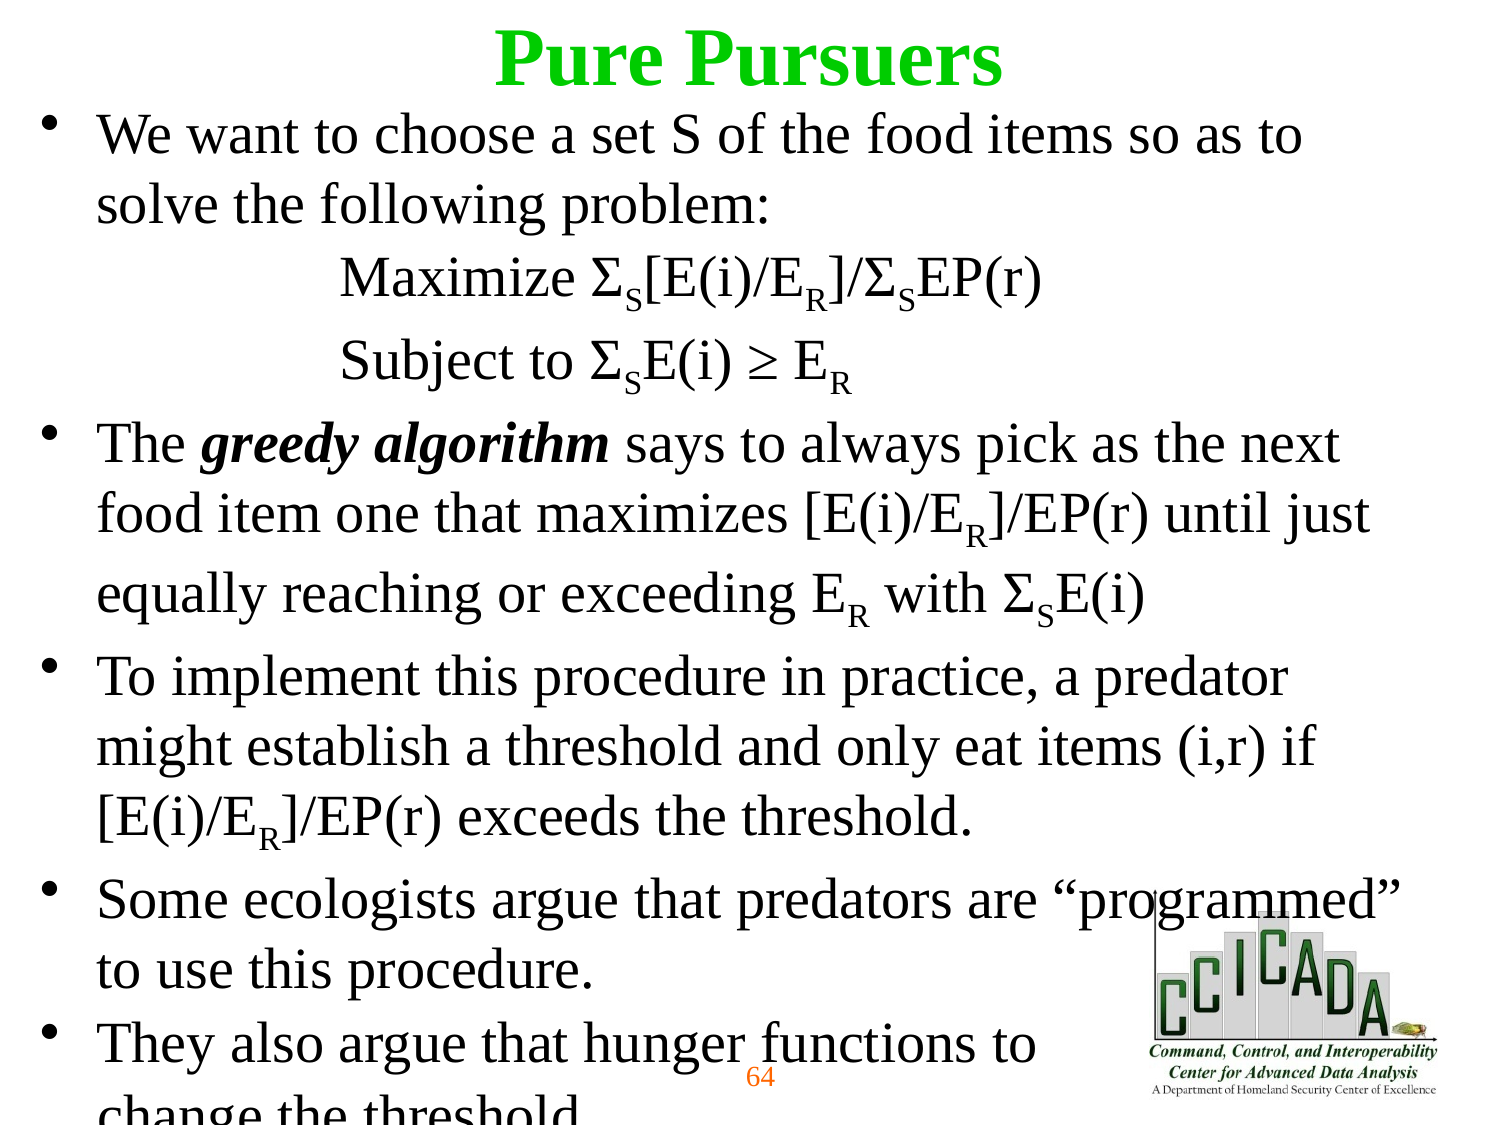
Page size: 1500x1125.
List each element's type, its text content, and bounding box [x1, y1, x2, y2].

picture [1149, 945, 1438, 1100]
list We want to choose a set S of the food items so as to solve the following problem: Maximize ΣS[E(i)/ER]/ΣSEP(r) Subject to ΣSE(i) ≥ ER The greedy algorithm says to always pick as the next food item one that maximizes [E(i)/ER]/EP(r) until just equally reaching or exceeding ER with ΣSE(i) To implement this procedure in practice, a predator might establish a threshold and only eat items (i,r) if [E(i)/ER]/EP(r) exceeds the threshold. Some ecologists argue that predators are “programmed” to use this procedure. They also argue that hunger functions to change the threshold. [24, 87, 1438, 945]
title Pure Pursuers [0, 0, 1500, 126]
